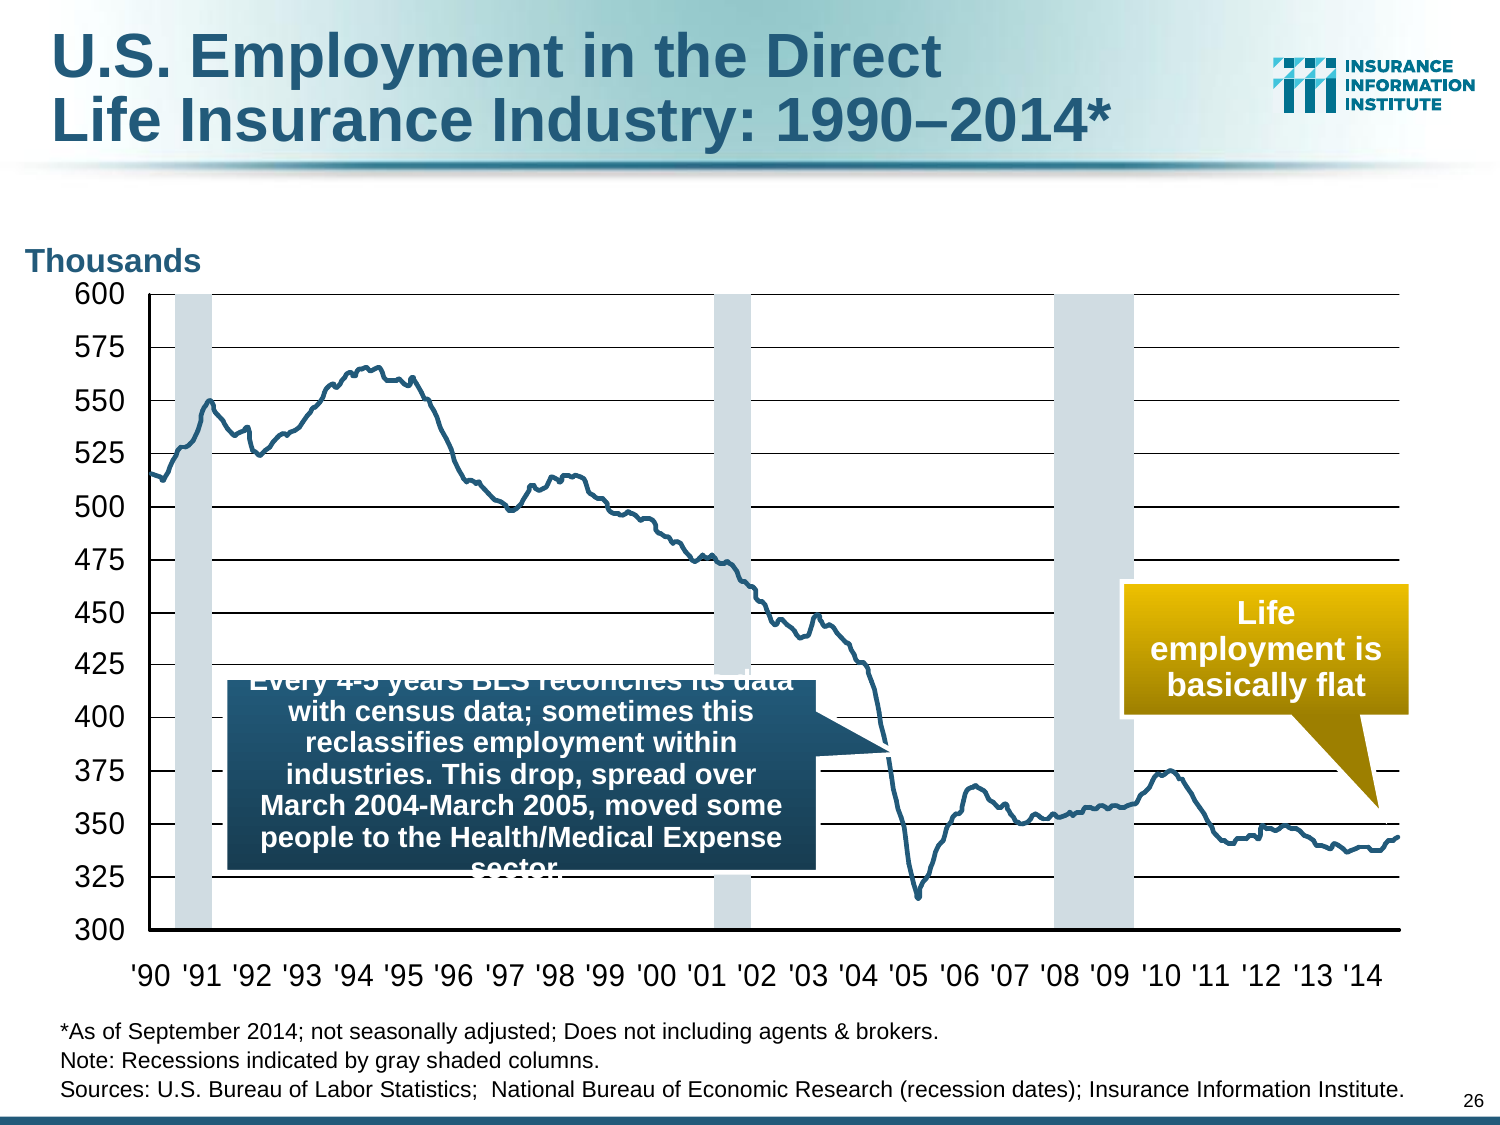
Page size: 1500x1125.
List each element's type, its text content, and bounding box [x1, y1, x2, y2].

text_box 26 [1432, 1091, 1485, 1111]
text_box Thousands [24, 244, 425, 281]
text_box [61, 256, 1431, 1020]
title U.S. Employment in the Direct Life Insurance Industry: 1990–2014* [43, 21, 1319, 160]
picture [0, 0, 1500, 189]
text_box *As of September 2014; not seasonally adjusted; Does not including agents & brokers. Note: Recessions indicated by gray shaded columns. Sources: U.S. Bureau of Labor Statistics; National Bureau of Economic Research (recession dates); Insurance Information Institute. [0, 1021, 1432, 1125]
